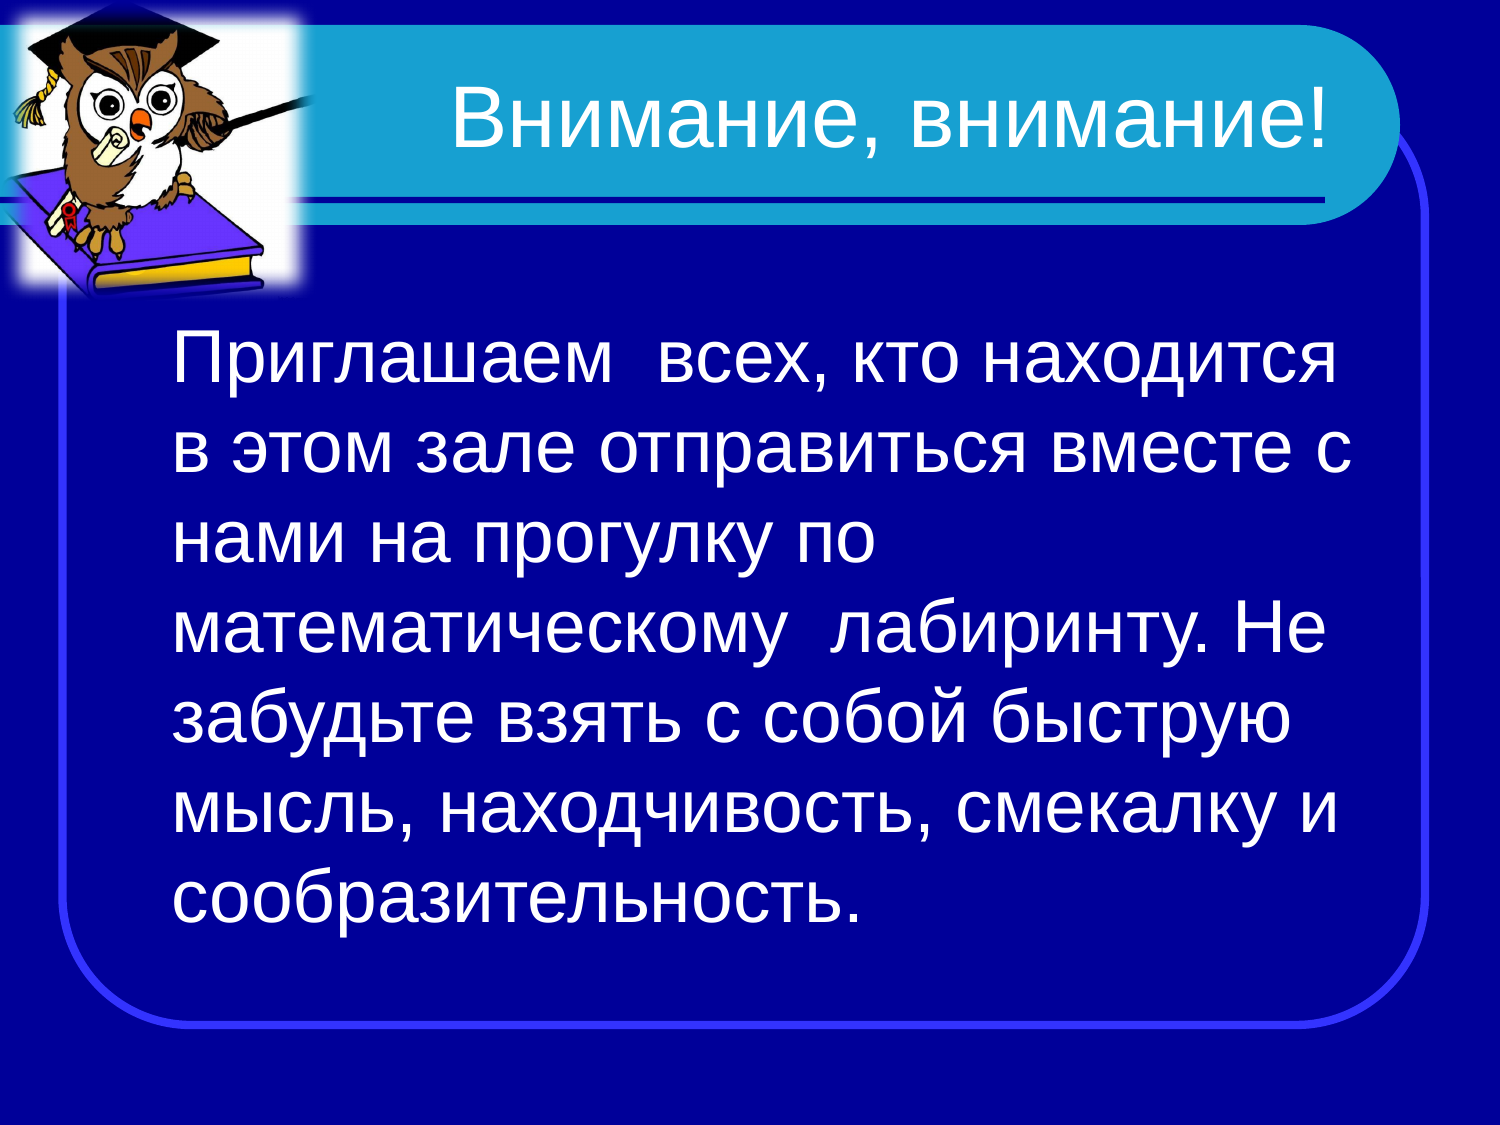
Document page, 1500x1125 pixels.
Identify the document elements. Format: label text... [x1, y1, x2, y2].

picture [0, 0, 318, 303]
list Приглашаем всех, кто находится в этом зале отправиться вместе с нами на прогулку по математическому лабиринту. Не забудьте взять с собой быструю мысль, находчивость, смекалку и сообразительность. [99, 219, 1401, 988]
title Внимание, внимание! [322, 37, 1348, 188]
